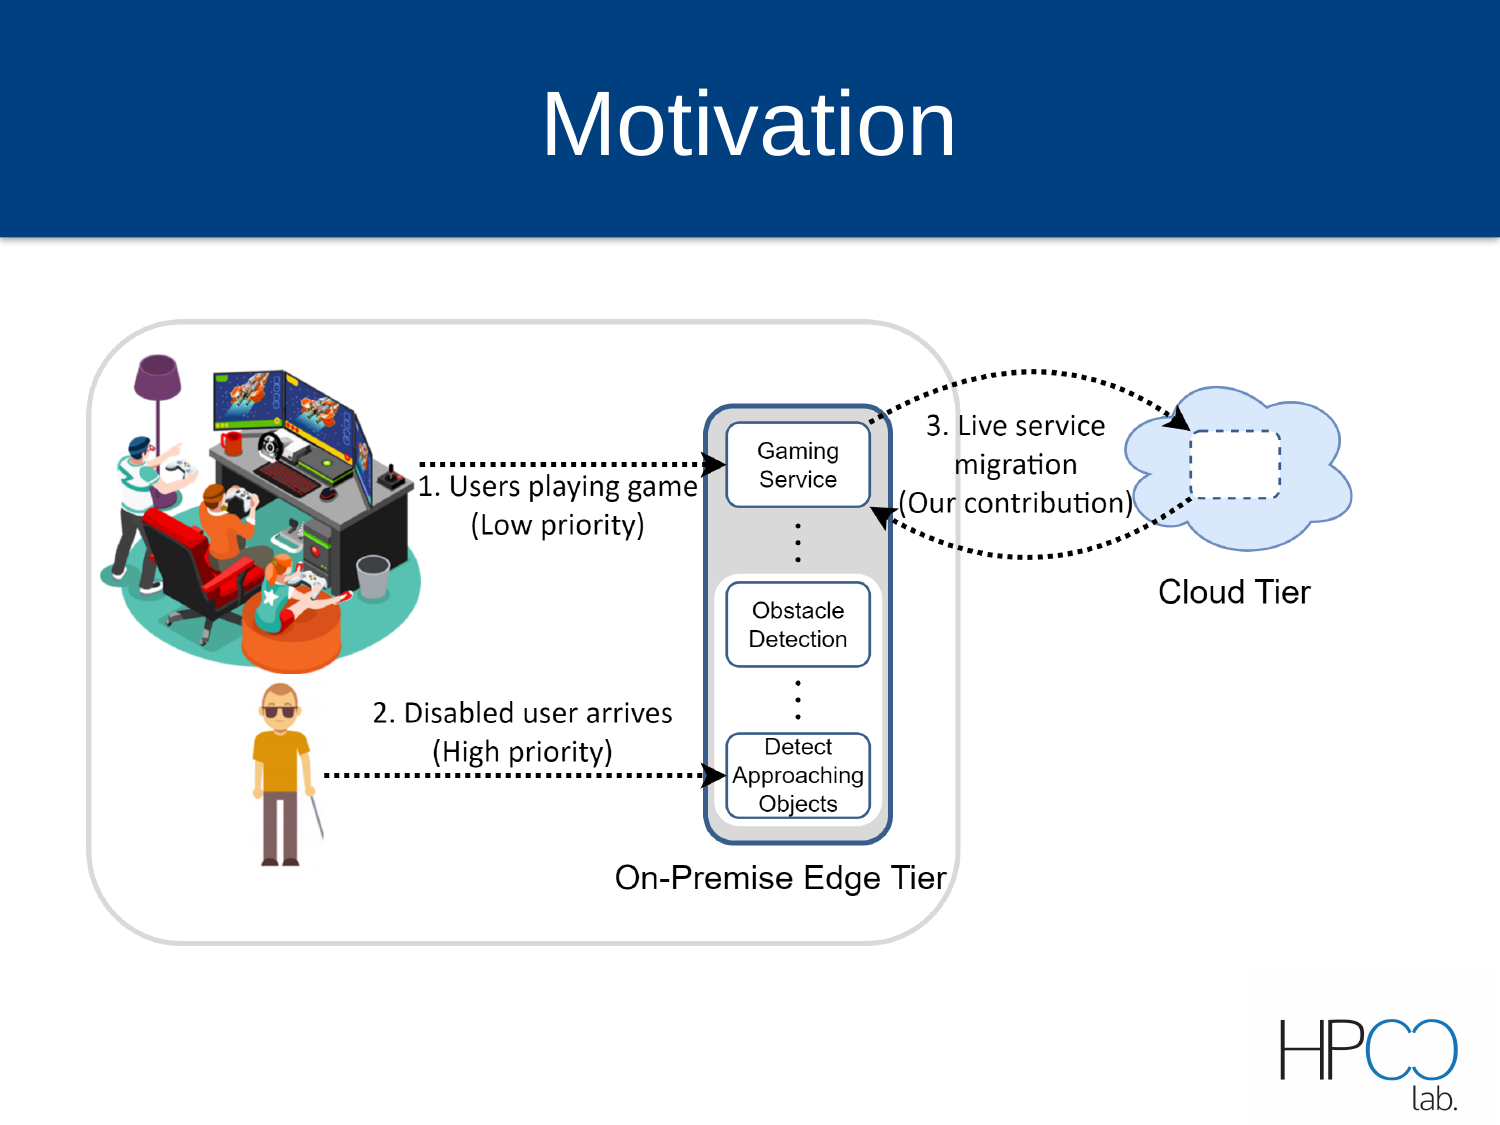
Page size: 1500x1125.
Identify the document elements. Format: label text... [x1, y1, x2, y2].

picture [86, 319, 1414, 947]
title Motivation [75, 24, 1425, 213]
picture [1247, 964, 1499, 1125]
